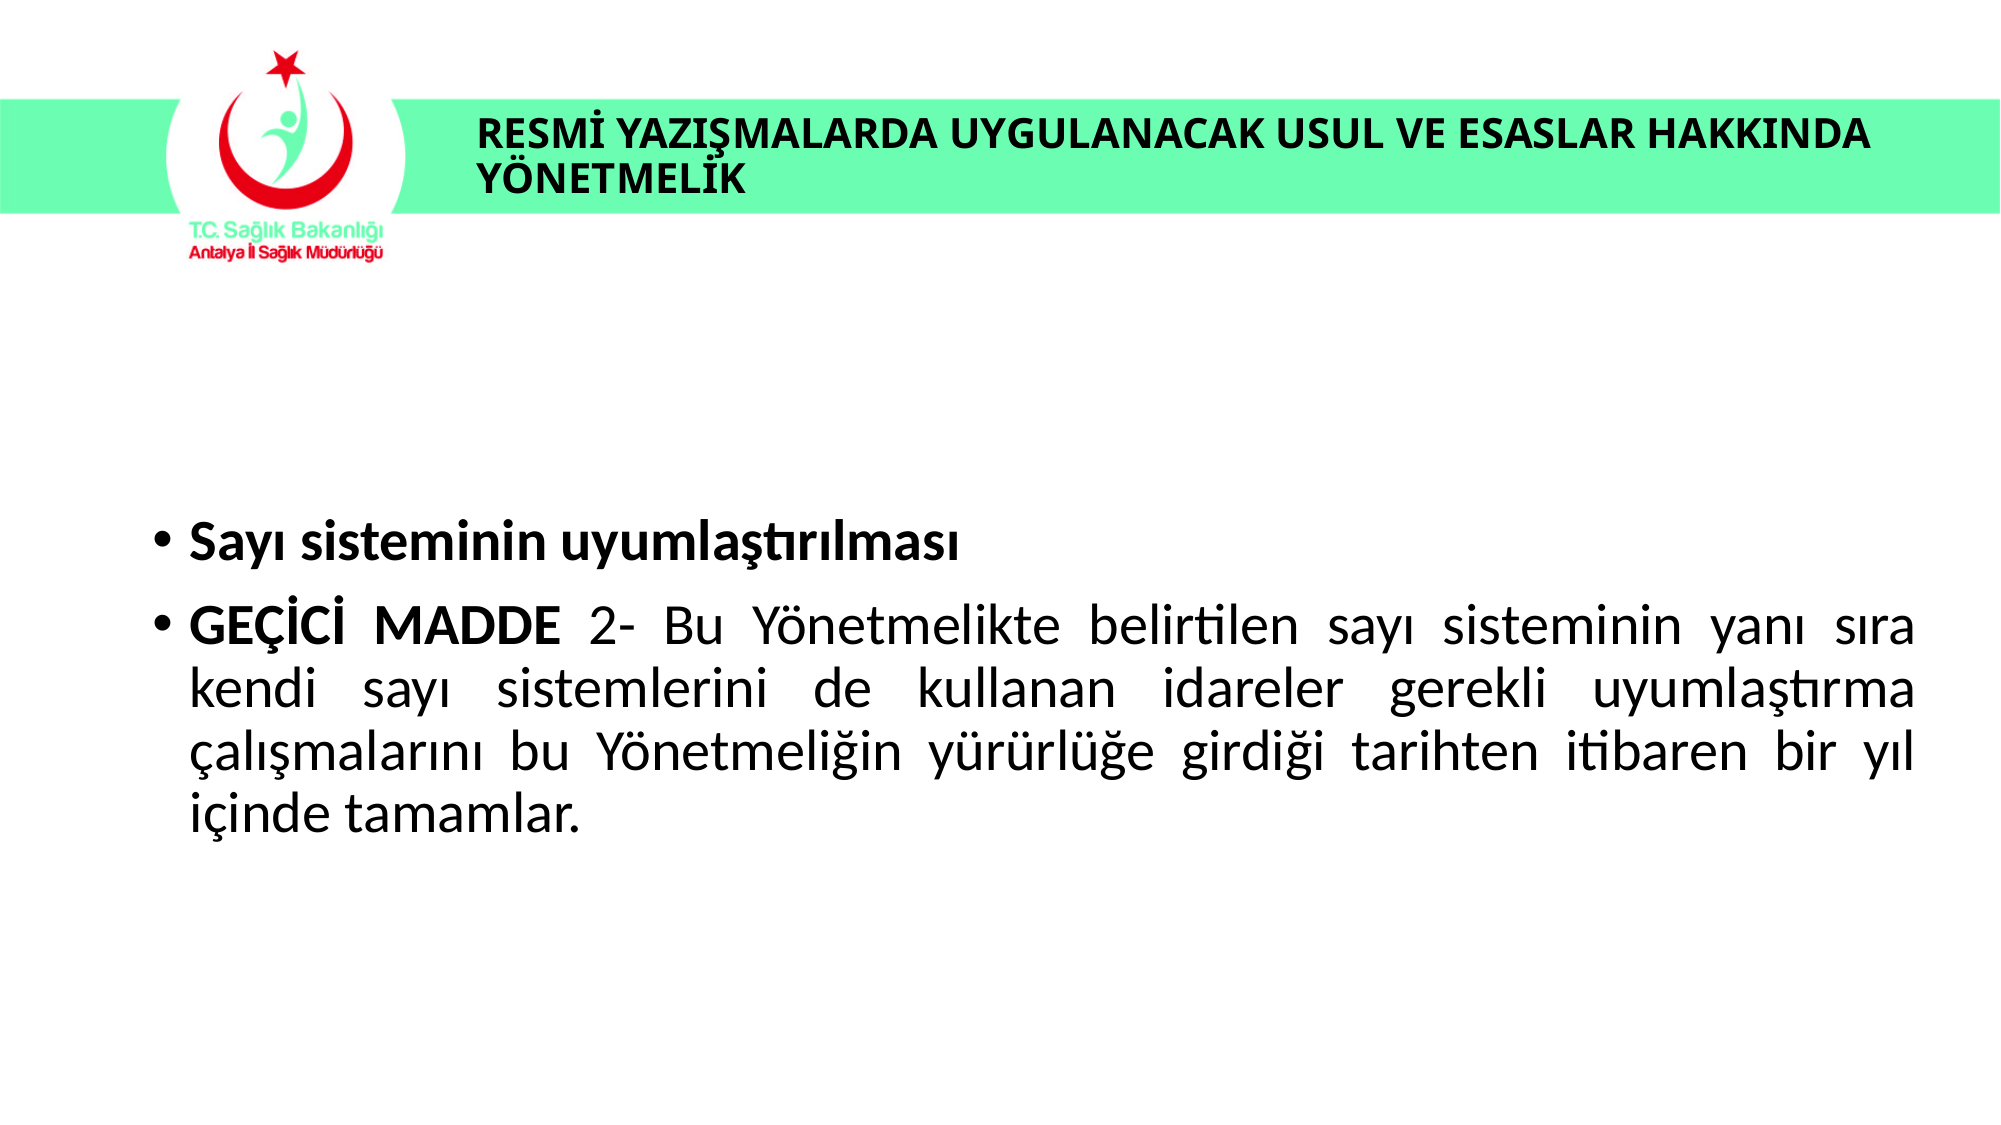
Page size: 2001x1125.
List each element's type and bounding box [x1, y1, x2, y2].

list [0, 0, 2000, 1125]
